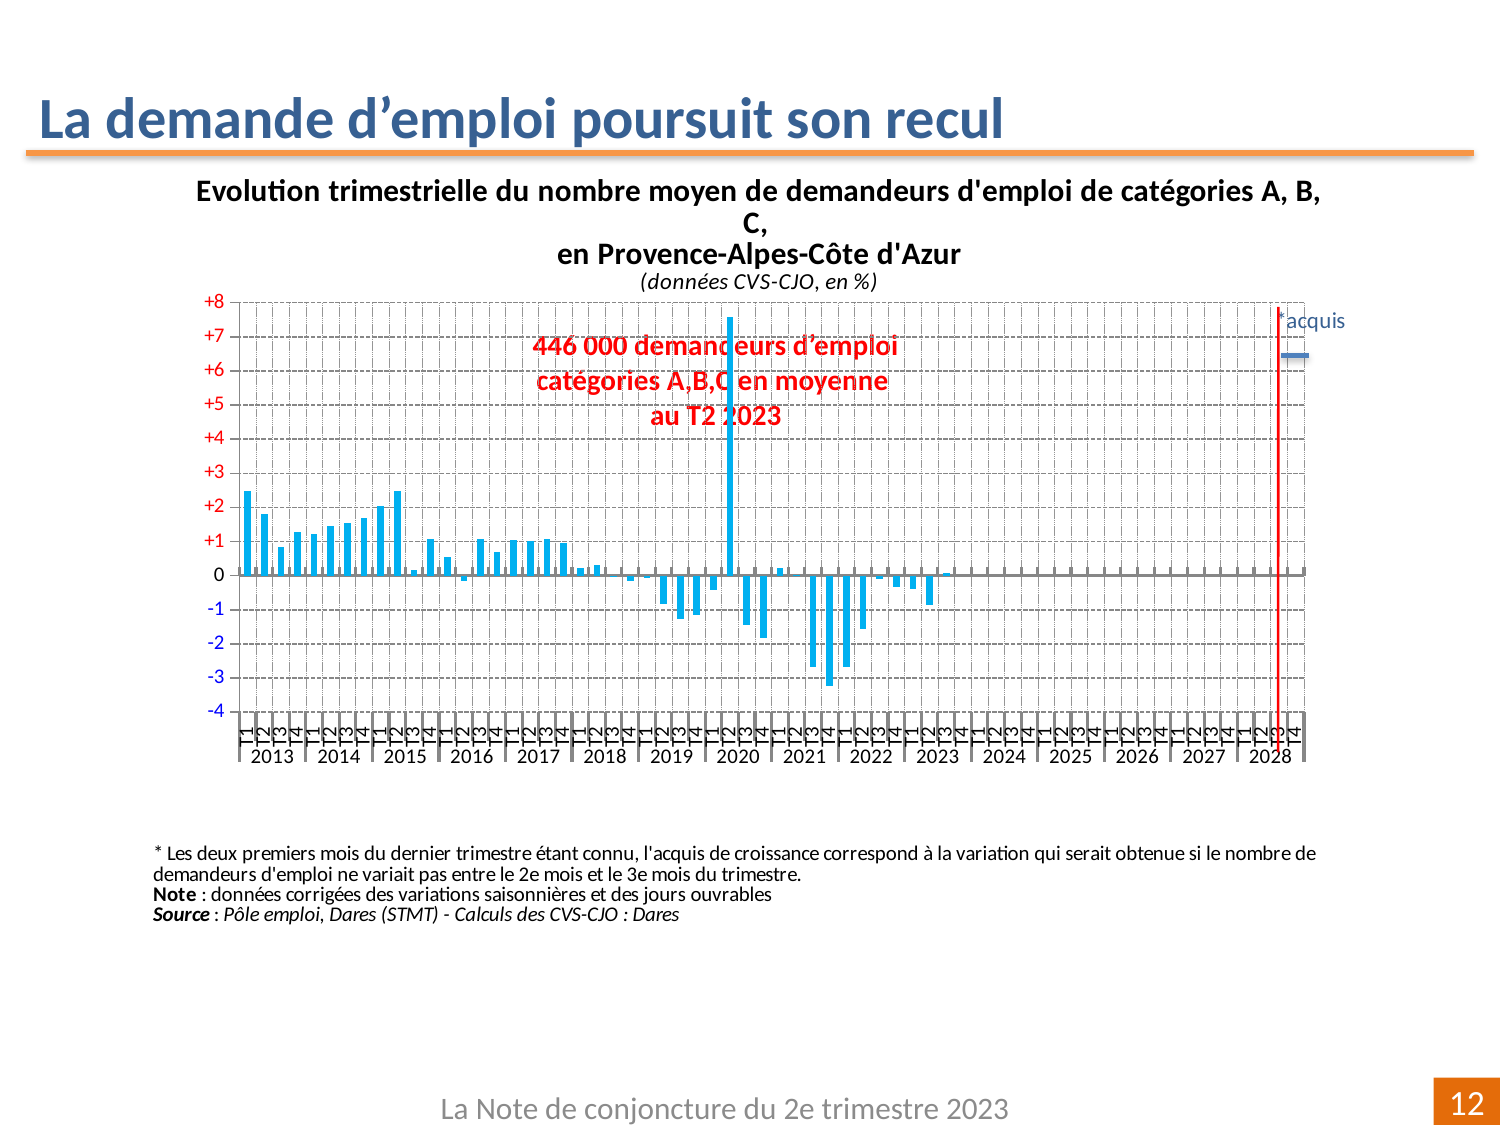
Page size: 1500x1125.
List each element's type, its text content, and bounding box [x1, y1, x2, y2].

footer La Note de conjoncture du 2e trimestre 2023 [359, 1077, 1092, 1125]
text_box La demande d’emploi poursuit son recul [24, 72, 1476, 157]
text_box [134, 170, 1366, 955]
slide_number 12 [1433, 1077, 1500, 1125]
